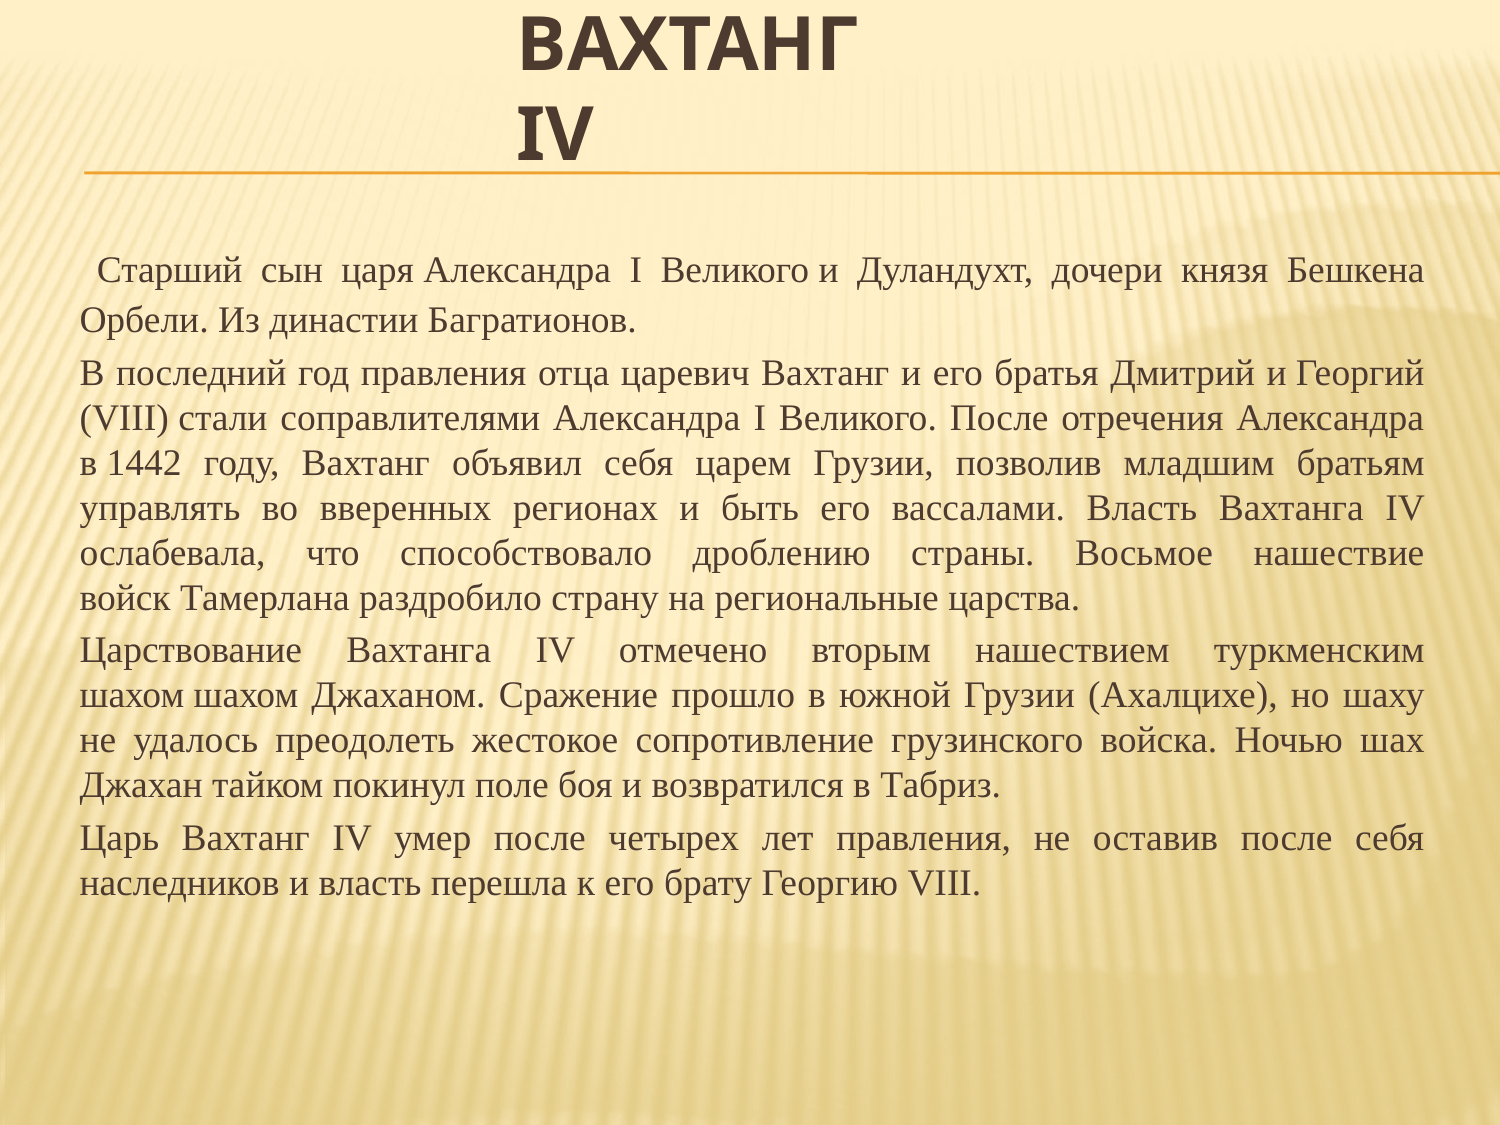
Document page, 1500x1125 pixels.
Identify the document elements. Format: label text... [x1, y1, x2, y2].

list Старший сын царя Александра I Великого и Дуландухт, дочери князя Бешкена Орбели. Из династии Багратионов. В последний год правления отца царевич Вахтанг и его братья Дмитрий и Георгий (VIII) стали соправлителями Александра I Великого. После отречения Александра в 1442 году, Вахтанг объявил себя царем Грузии, позволив младшим братьям управлять во вверенных регионах и быть его вассалами. Власть Вахтанга IV ослабевала, что способствовало дроблению страны. Восьмое нашествие войск Тамерлана раздробило страну на региональные царства. Царствование Вахтанга IV отмечено вторым нашествием туркменским шахом шахом Джаханом. Сражение прошло в южной Грузии (Ахалцихе), но шаху не удалось преодолеть жестокое сопротивление грузинского войска. Ночью шах Джахан тайком покинул поле боя и возвратился в Табриз. Царь Вахтанг IV умер после четырех лет правления, не оставив после себя наследников и власть перешла к его брату Георгию VIII. [64, 208, 1441, 1025]
title Вахтанг IV [501, 19, 907, 153]
